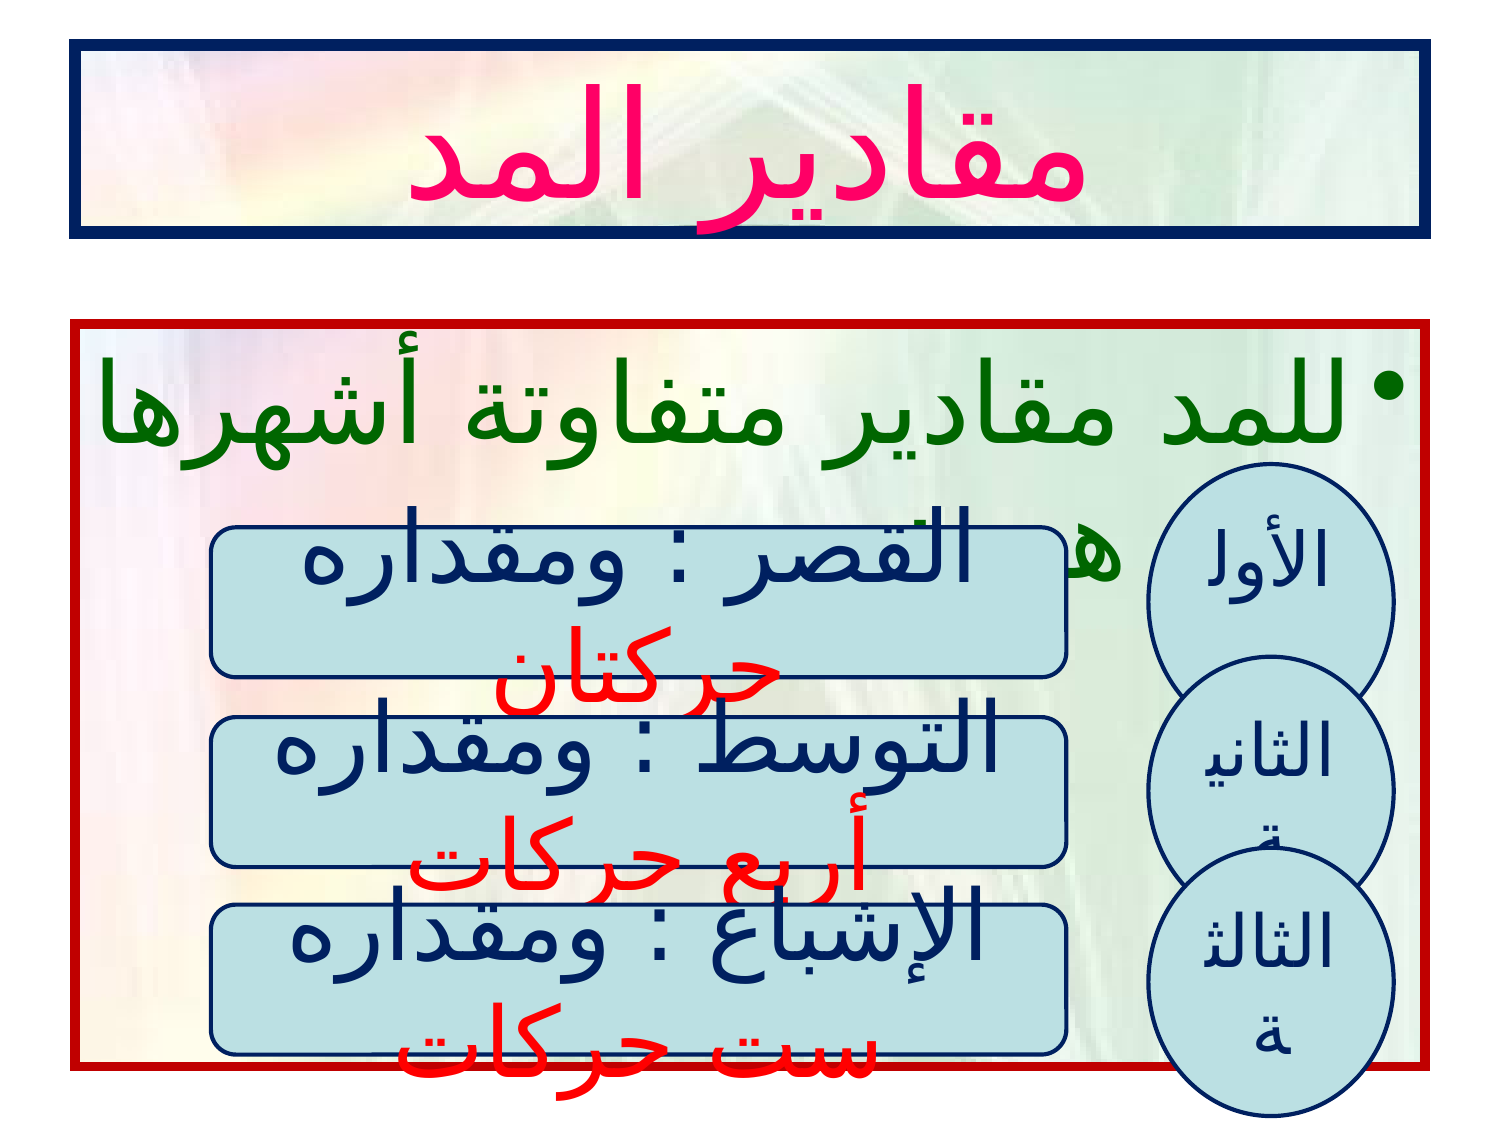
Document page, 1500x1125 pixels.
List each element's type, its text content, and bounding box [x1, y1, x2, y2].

text_box الأولى [1146, 461, 1396, 697]
text_box القصر : ومقداره حركتان [208, 525, 1069, 680]
text_box الإشباع : ومقداره ست حركات [208, 902, 1069, 1057]
title مقادير المد [74, 44, 1426, 233]
text_box الثانية [1146, 654, 1396, 886]
text_box الثالثة [1146, 845, 1396, 1119]
text_box التوسط : ومقداره أربع حركات [208, 715, 1069, 870]
list للمد مقادير متفاوتة أشهرها ثلاثة هي : [74, 323, 1426, 1067]
